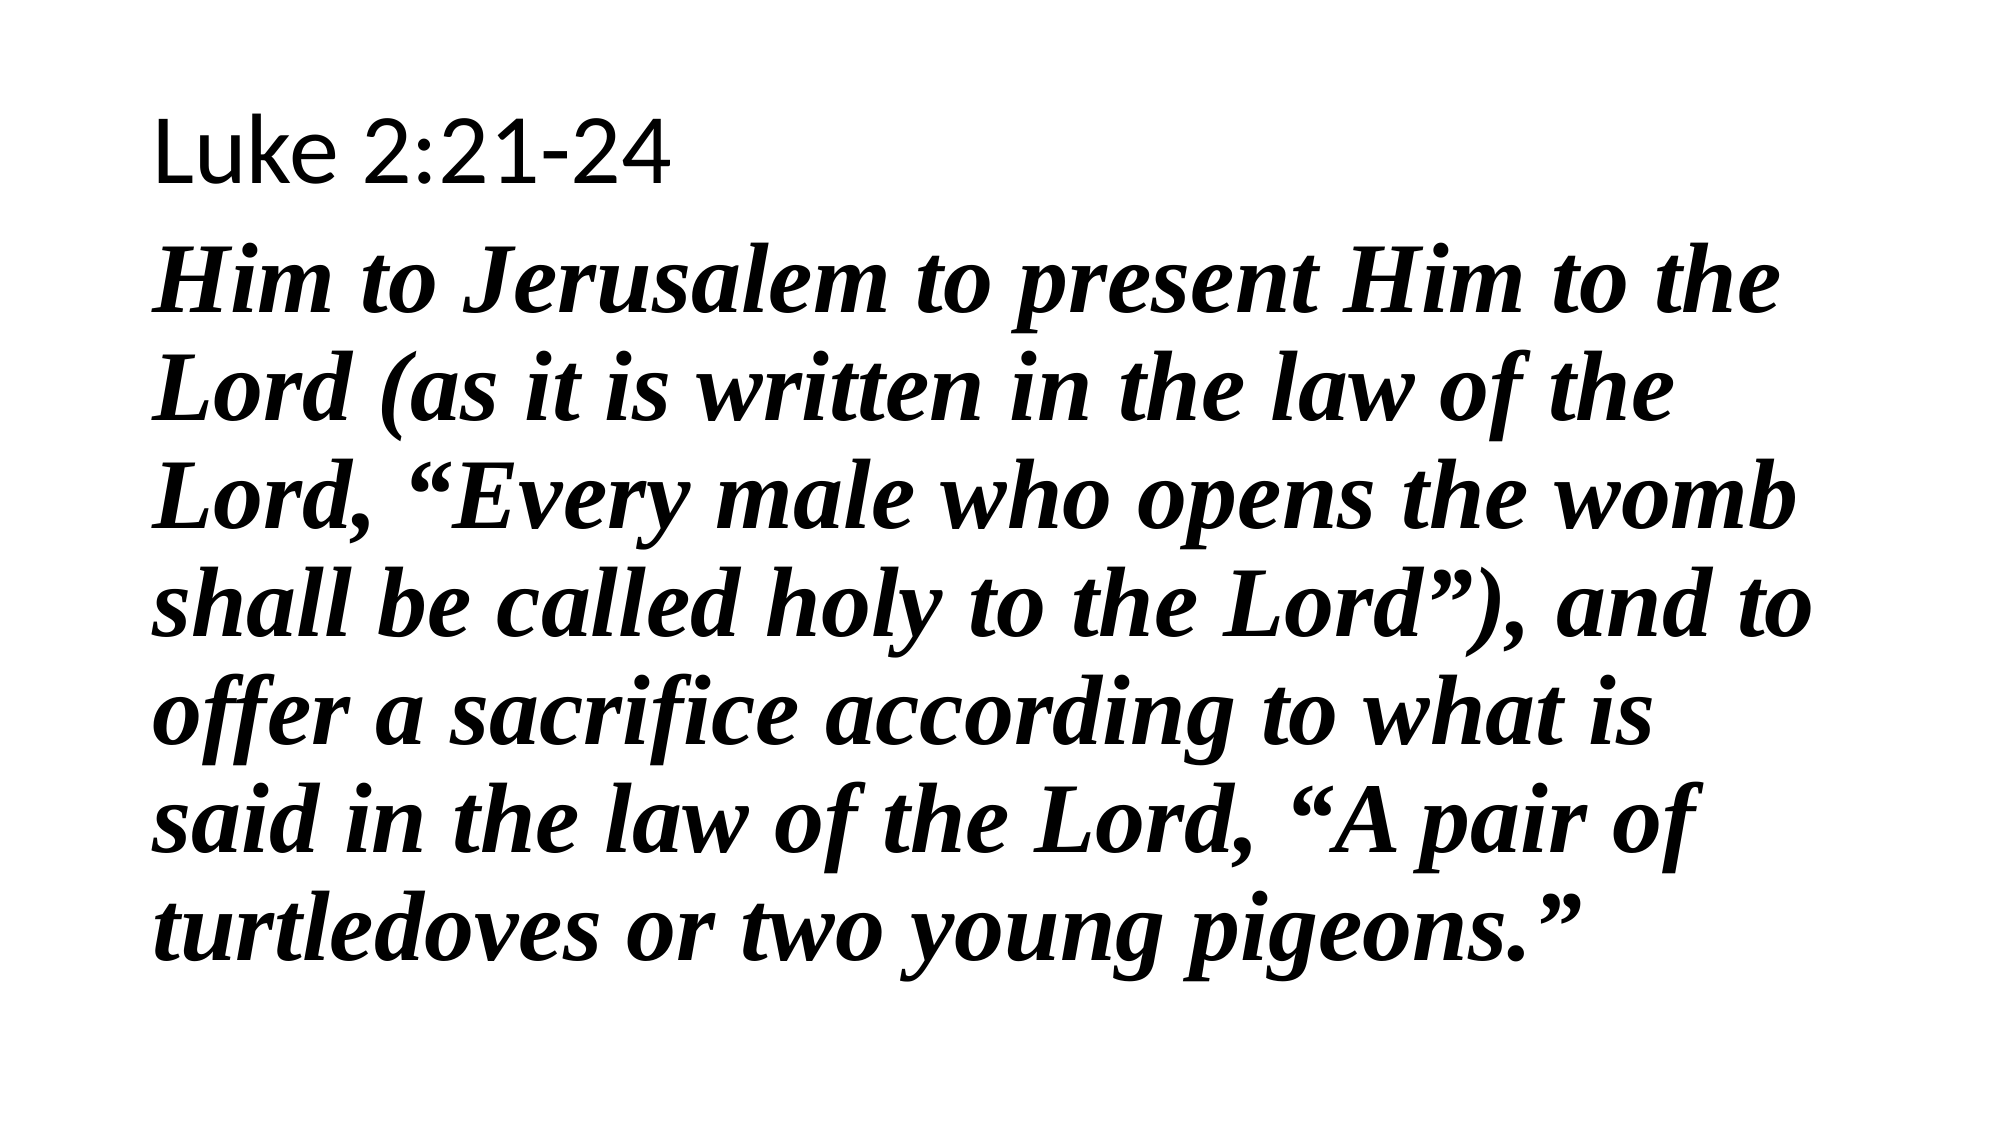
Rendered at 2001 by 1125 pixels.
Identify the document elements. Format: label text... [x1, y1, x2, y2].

list Luke 2:21-24 Him to Jerusalem to present Him to the Lord (as it is written in the law of the Lord, “Every male who opens the womb shall be called holy to the Lord”), and to offer a sacrifice according to what is said in the law of the Lord, “A pair of turtledoves or two young pigeons.” [137, 90, 1863, 1014]
